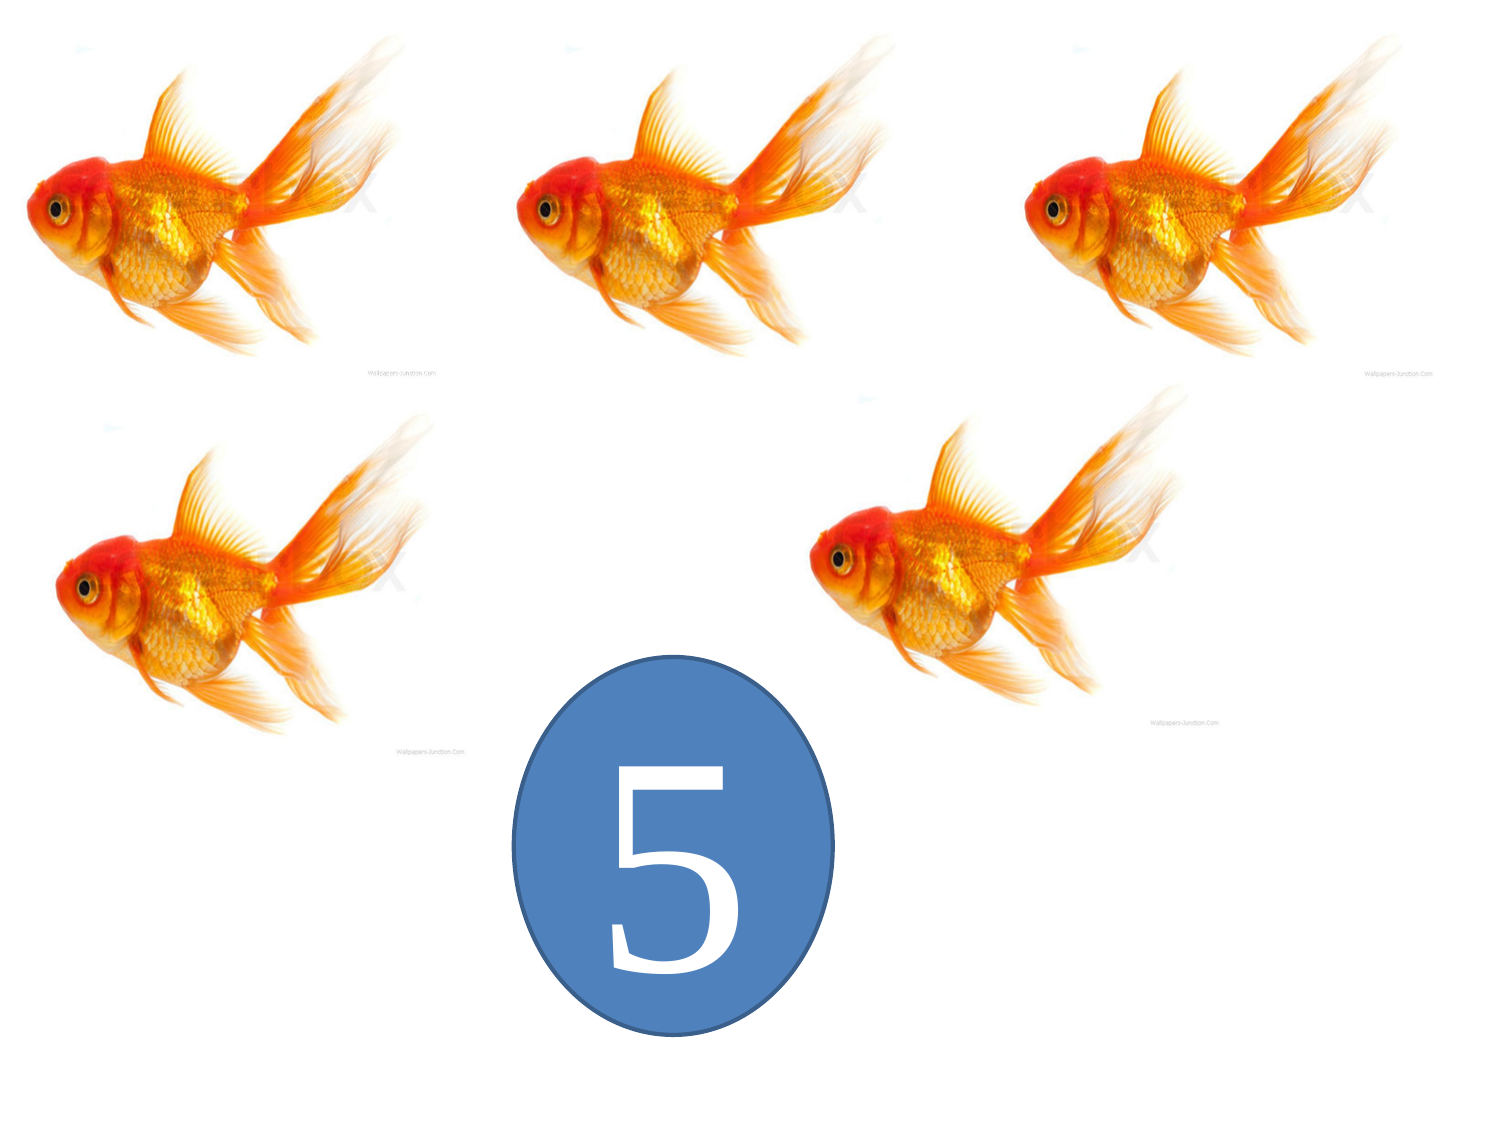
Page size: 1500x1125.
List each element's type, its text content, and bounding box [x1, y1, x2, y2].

text_box 5 [511, 654, 835, 1038]
picture [489, 0, 1436, 729]
picture [29, 377, 467, 757]
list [0, 0, 438, 379]
